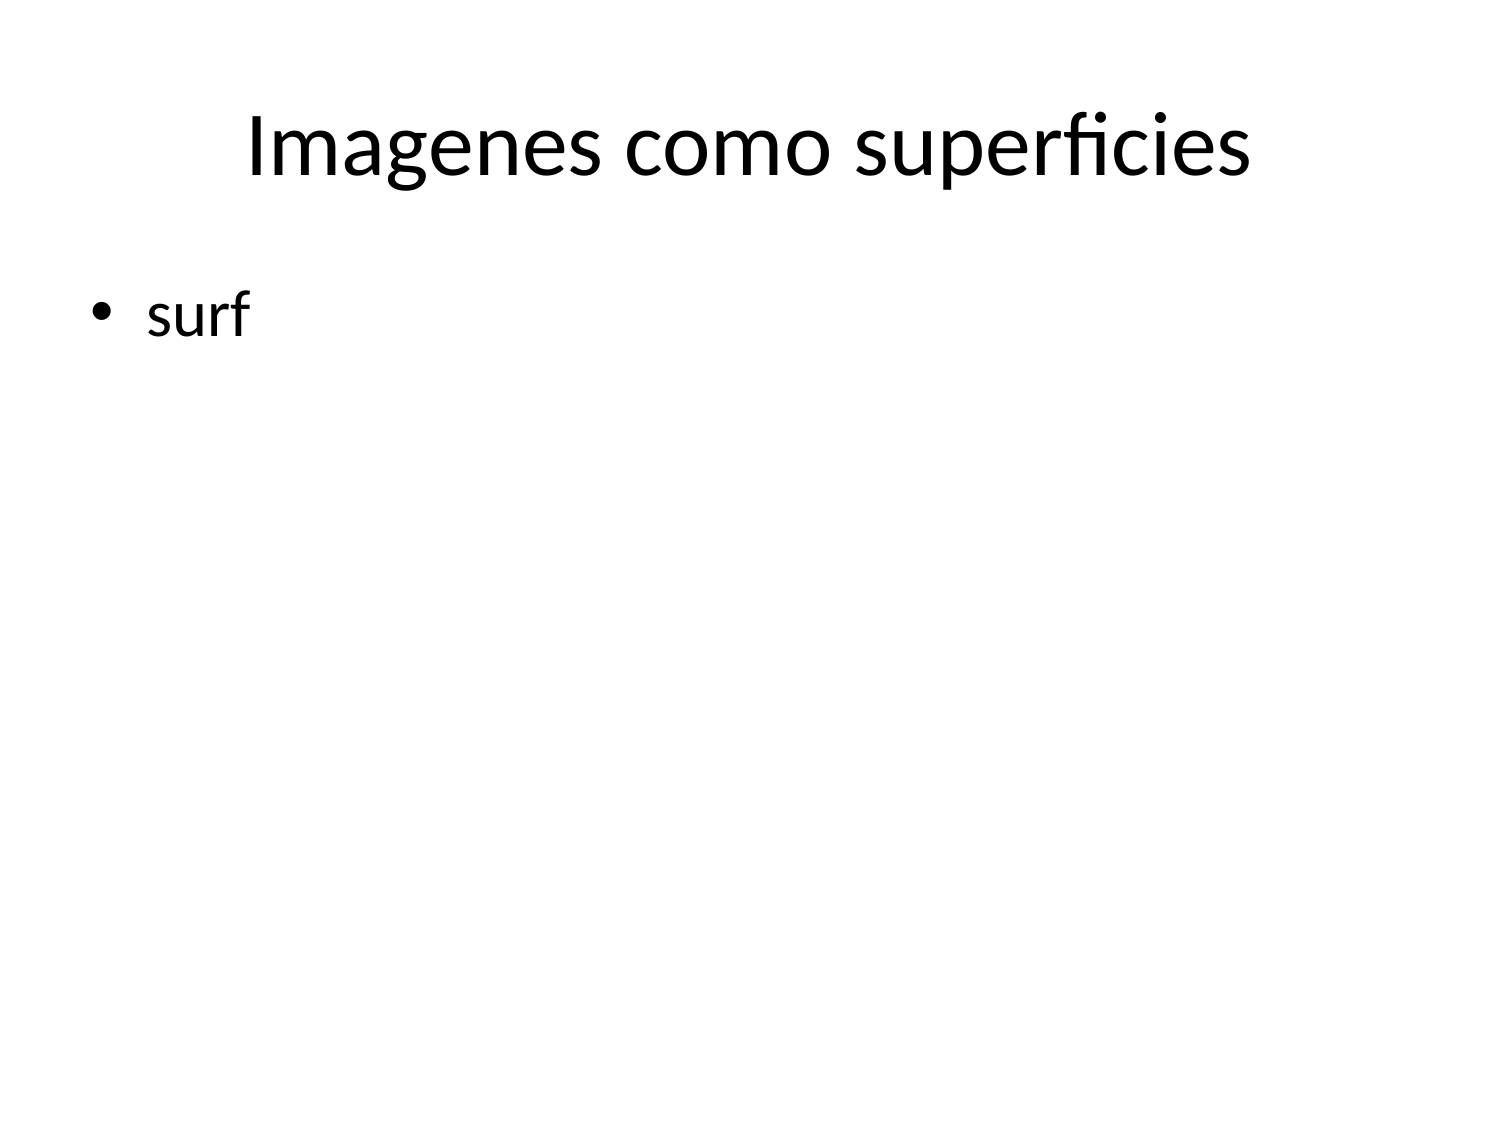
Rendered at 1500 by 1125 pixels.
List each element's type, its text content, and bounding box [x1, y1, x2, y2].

list surf [75, 262, 1425, 1005]
title Imagenes como superficies [75, 45, 1425, 233]
